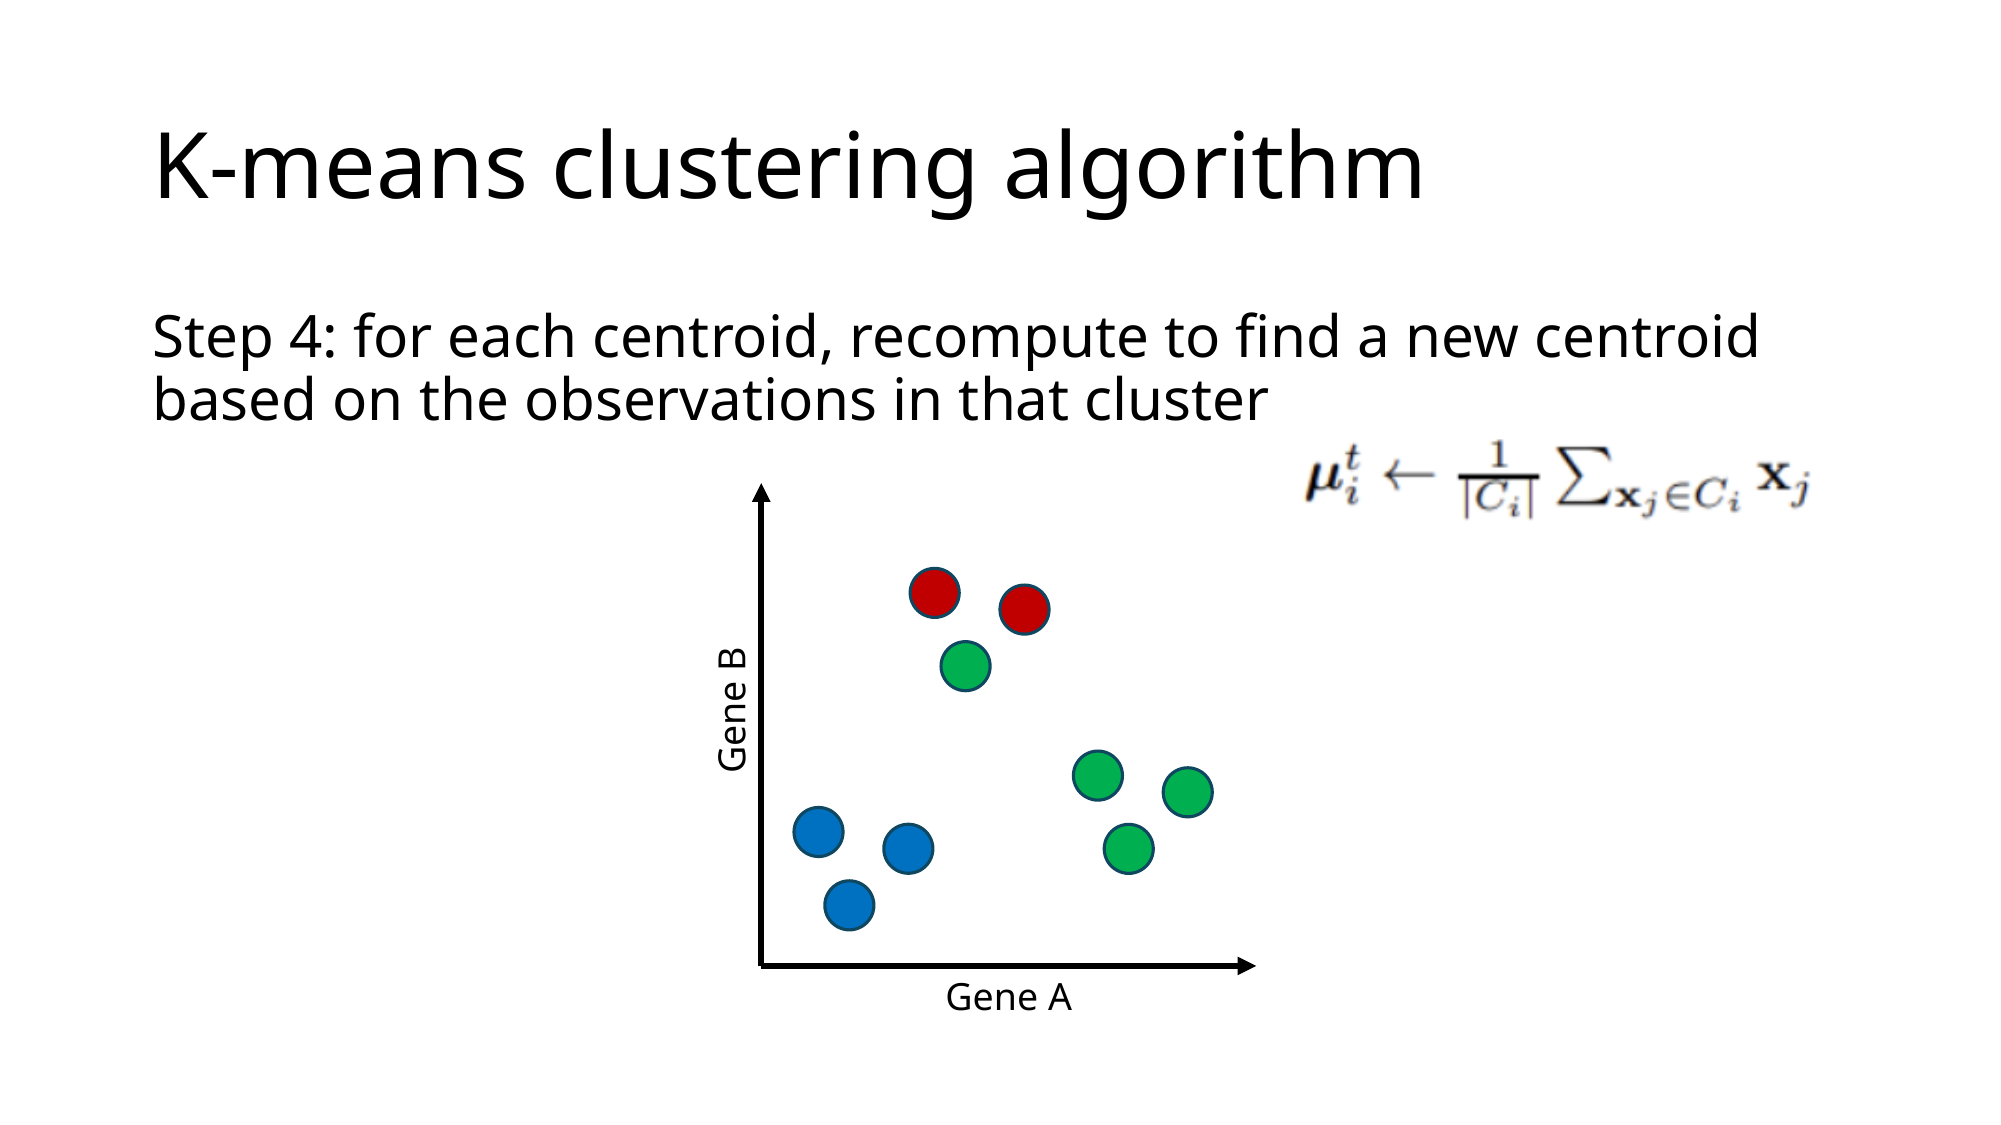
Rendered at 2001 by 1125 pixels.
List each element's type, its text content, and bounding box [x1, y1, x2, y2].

text_box [882, 822, 935, 875]
title K-means clustering algorithm [137, 59, 1863, 278]
list Step 4: for each centroid, recompute to find a new centroid based on the observations in that cluster [137, 299, 1900, 1014]
text_box [1102, 822, 1155, 875]
text_box [908, 566, 961, 619]
text_box [939, 640, 992, 693]
text_box [1161, 766, 1214, 819]
text_box [792, 805, 845, 859]
text_box [823, 879, 876, 932]
picture [1288, 438, 1831, 529]
text_box [998, 583, 1051, 636]
text_box Gene A [930, 969, 1087, 1026]
text_box Gene B [700, 631, 758, 789]
text_box [1071, 749, 1125, 802]
